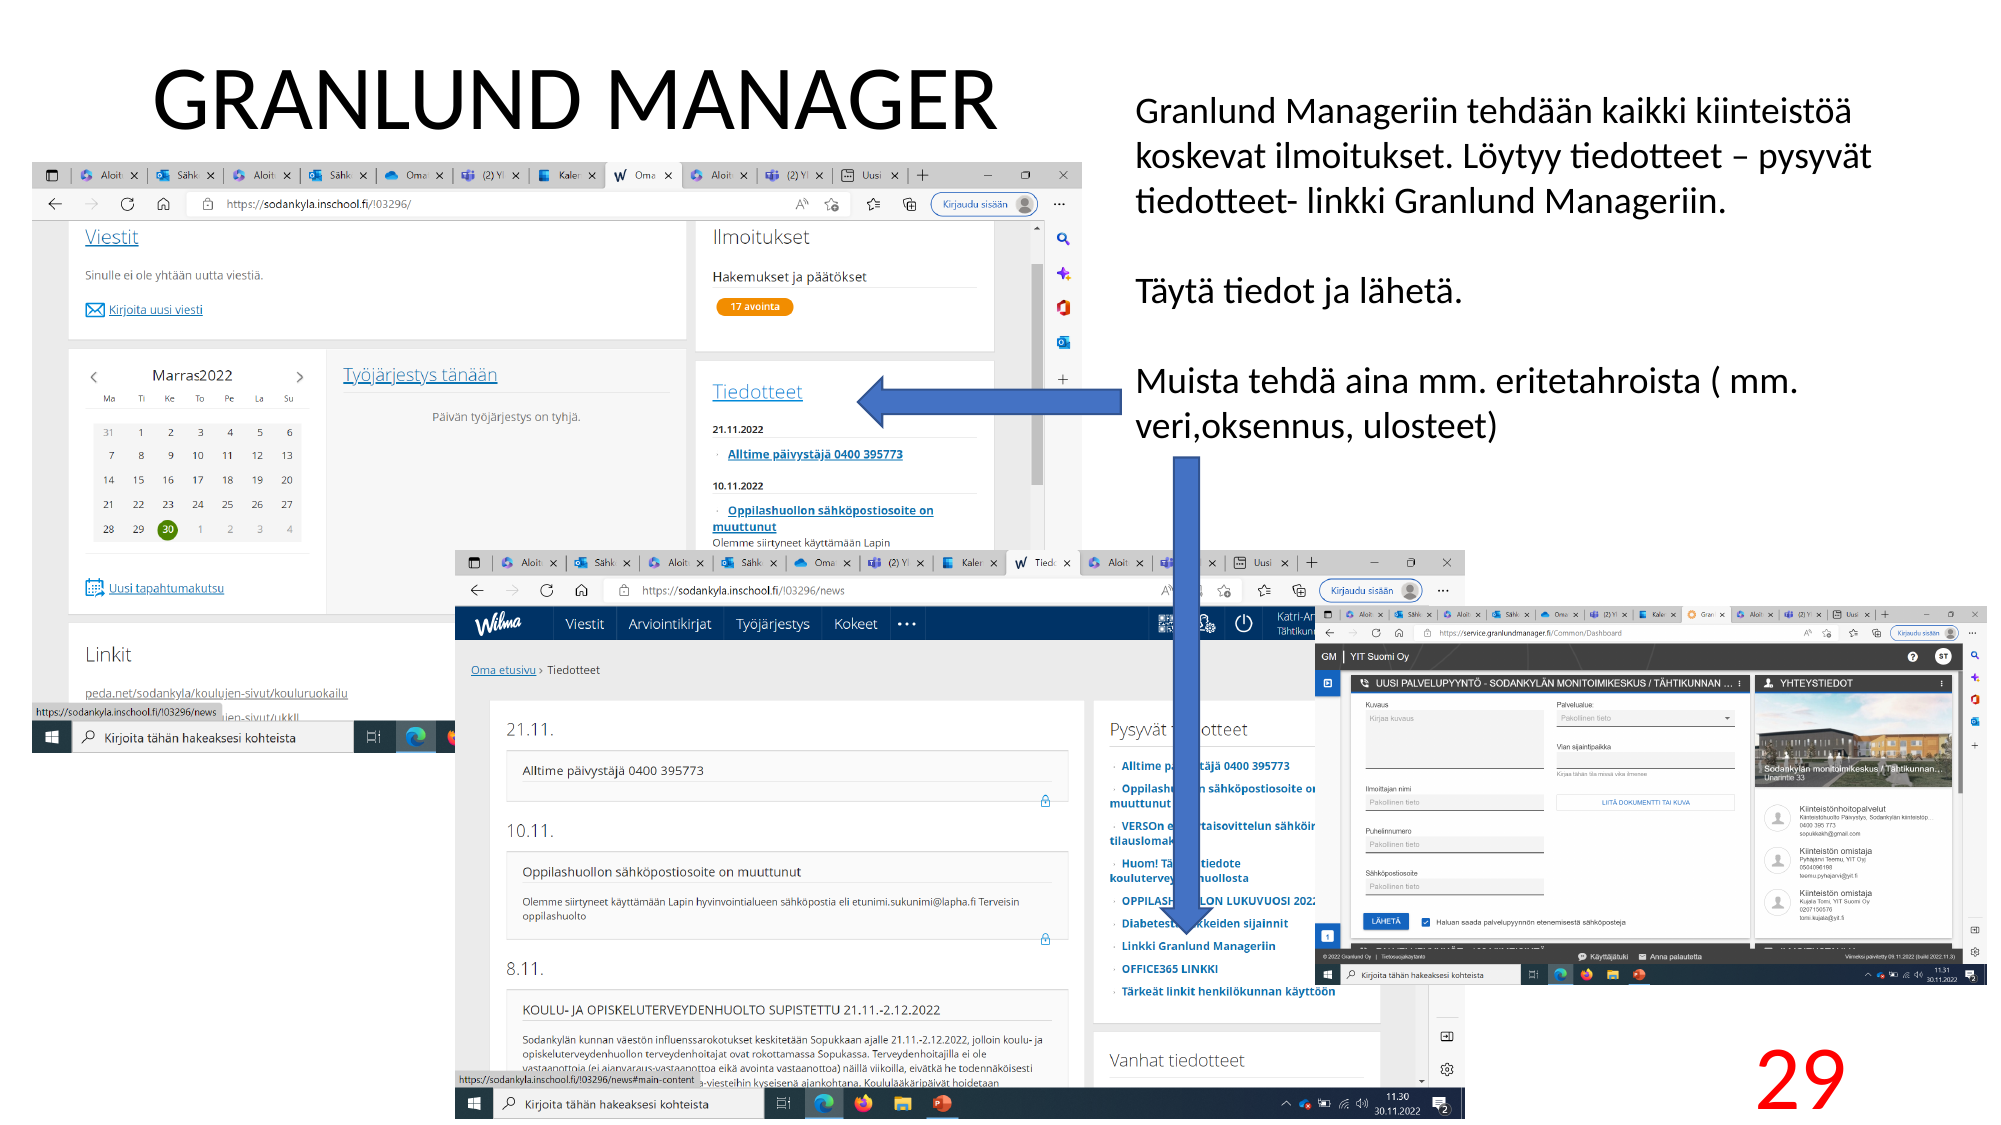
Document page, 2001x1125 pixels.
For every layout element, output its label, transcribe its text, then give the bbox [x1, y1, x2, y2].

slide_number 29 [1465, 1042, 1863, 1103]
text_box Granlund Manageriin tehdään kaikki kiinteistöä koskevat ilmoitukset. Löytyy tiedotteet – pysyvät tiedotteet- linkki Granlund Manageriin. Täytä tiedot ja lähetä. Muista tehdä aina mm. eritetahroista ( mm. veri,oksennus, ulosteet) [1120, 79, 1908, 454]
text_box [1172, 456, 1201, 550]
text_box GRANLUND MANAGER [138, 30, 1189, 155]
picture [31, 162, 1987, 1119]
text_box [1082, 388, 1120, 416]
